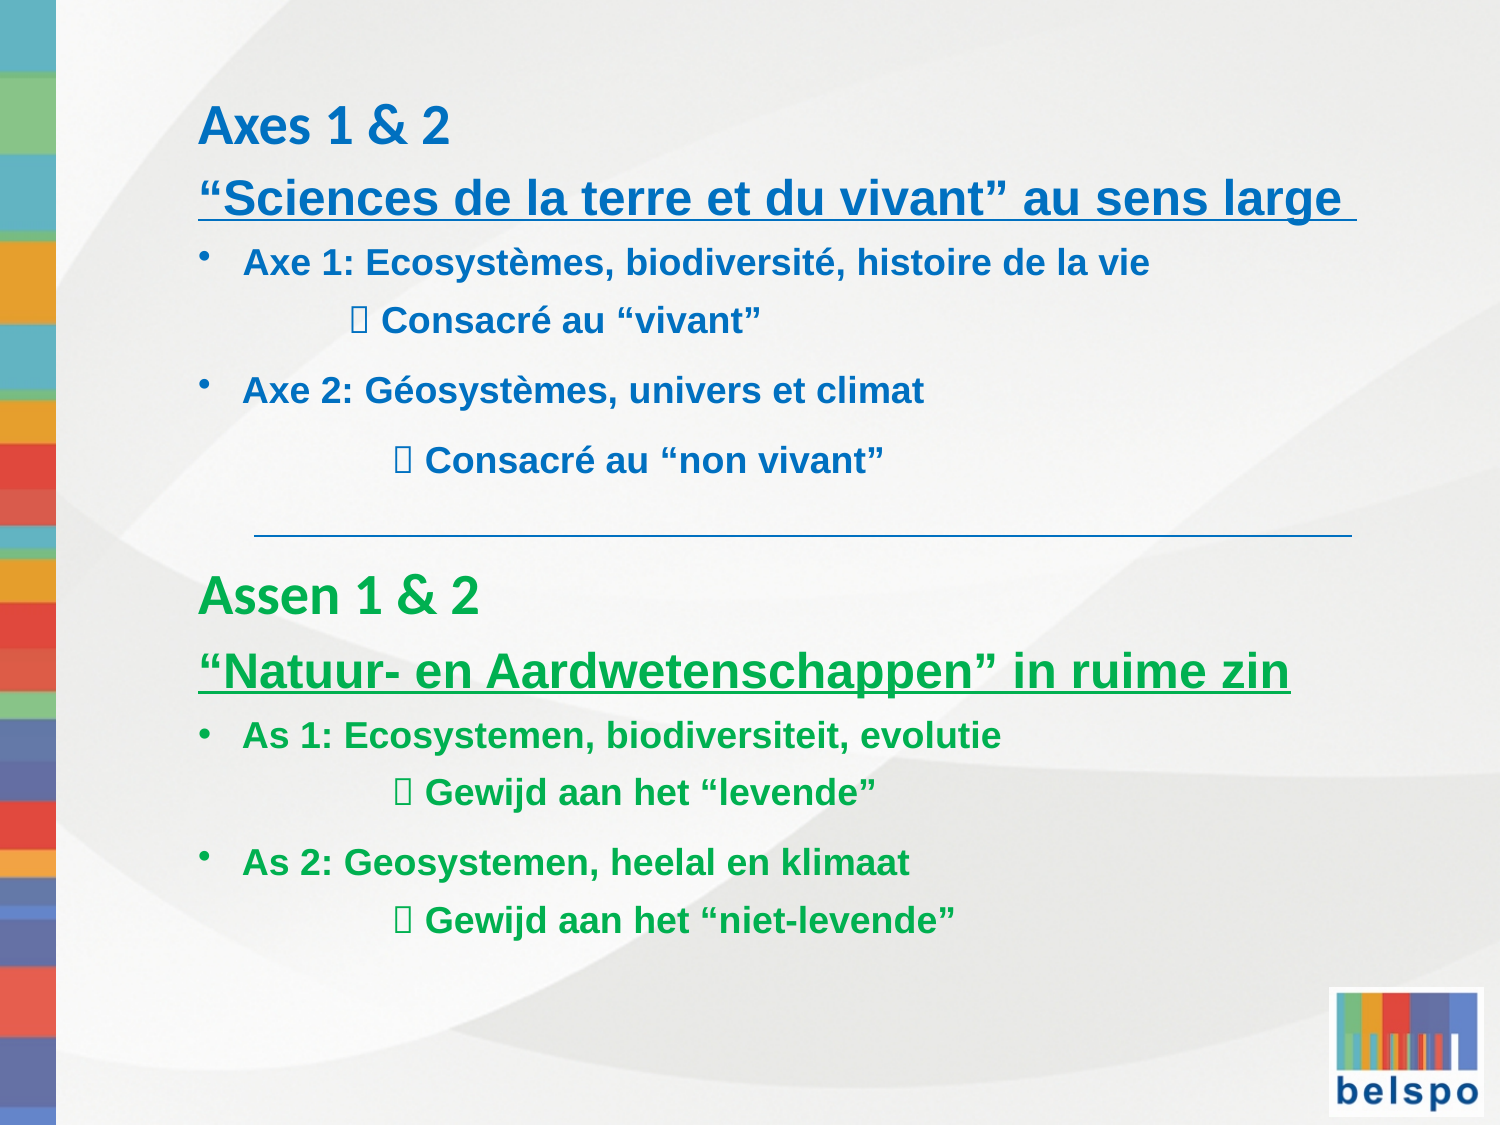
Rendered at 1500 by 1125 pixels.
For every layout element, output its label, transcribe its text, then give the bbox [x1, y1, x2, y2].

picture [0, 0, 1500, 1125]
list Axes 1 & 2 “Sciences de la terre et du vivant” au sens large Axe 1: Ecosystèmes, biodiversité, histoire de la vie  Consacré au “vivant” Axe 2: Géosystèmes, univers et climat  Consacré au “non vivant” Assen 1 & 2 “Natuur- en Aardwetenschappen” in ruime zin As 1: Ecosystemen, biodiversiteit, evolutie  Gewijd aan het “levende” As 2: Geosystemen, heelal en klimaat  Gewijd aan het “niet-levende” [183, 78, 1436, 1083]
